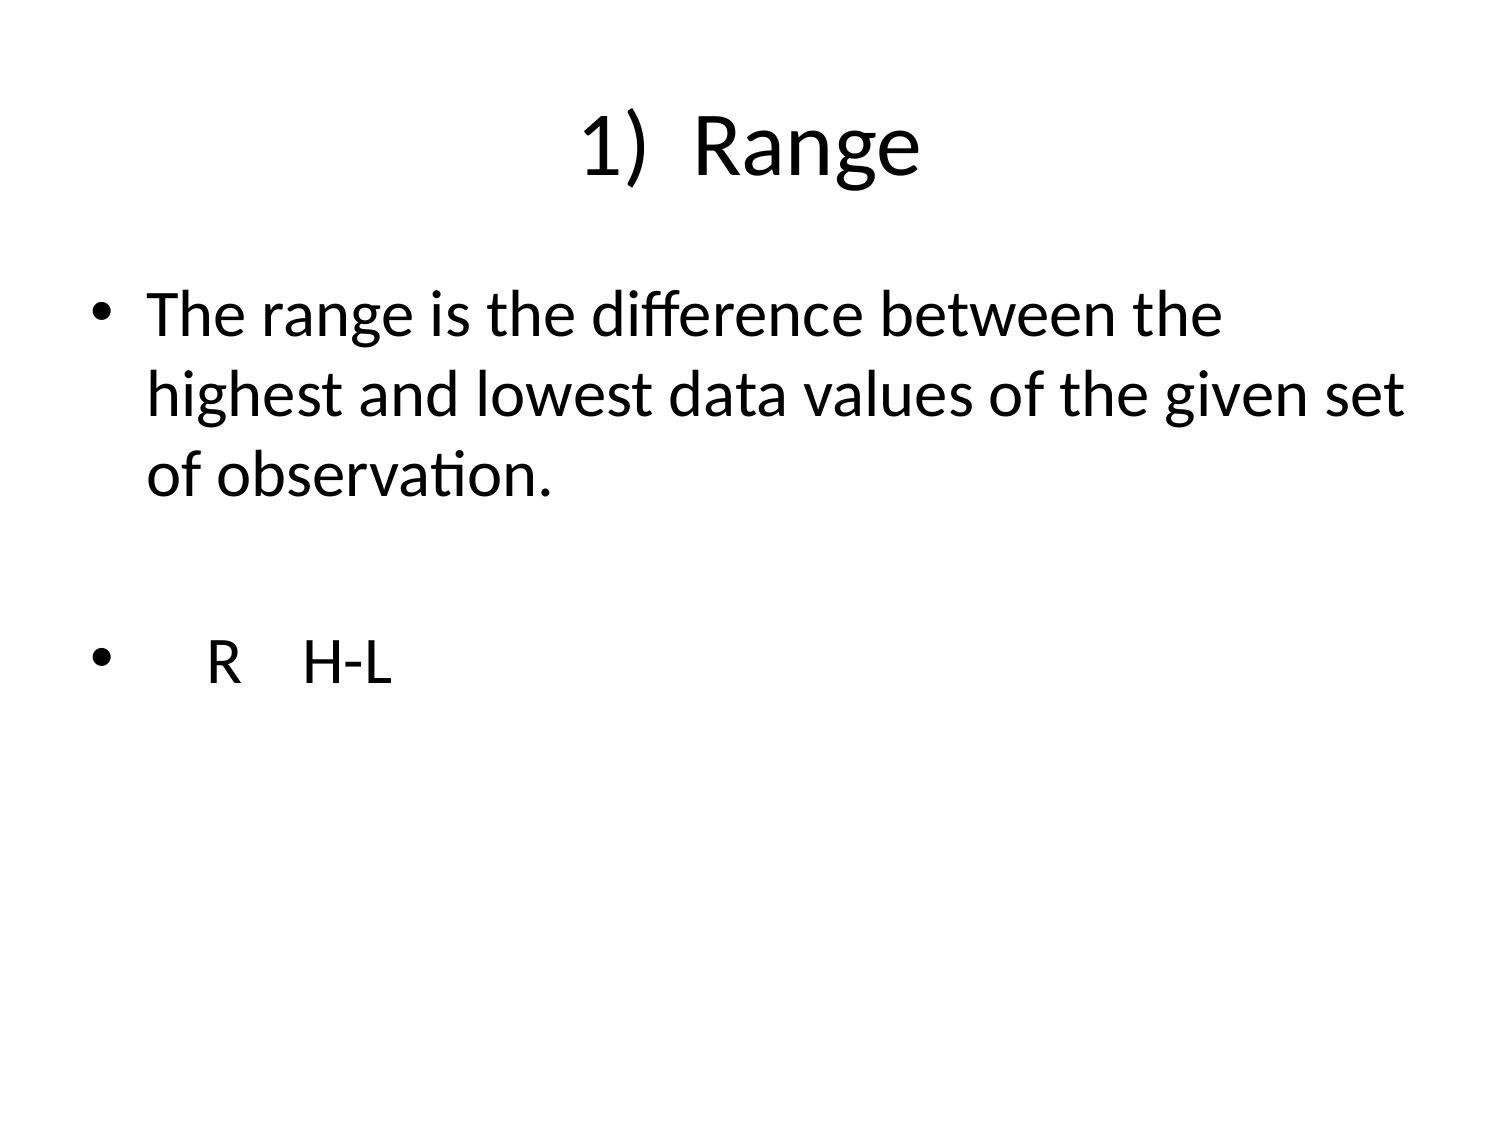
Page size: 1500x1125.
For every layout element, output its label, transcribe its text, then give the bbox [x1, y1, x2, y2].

title 1) Range [75, 45, 1425, 233]
list The range is the difference between the highest and lowest data values of the given set of observation. R H-L [75, 262, 1425, 1005]
